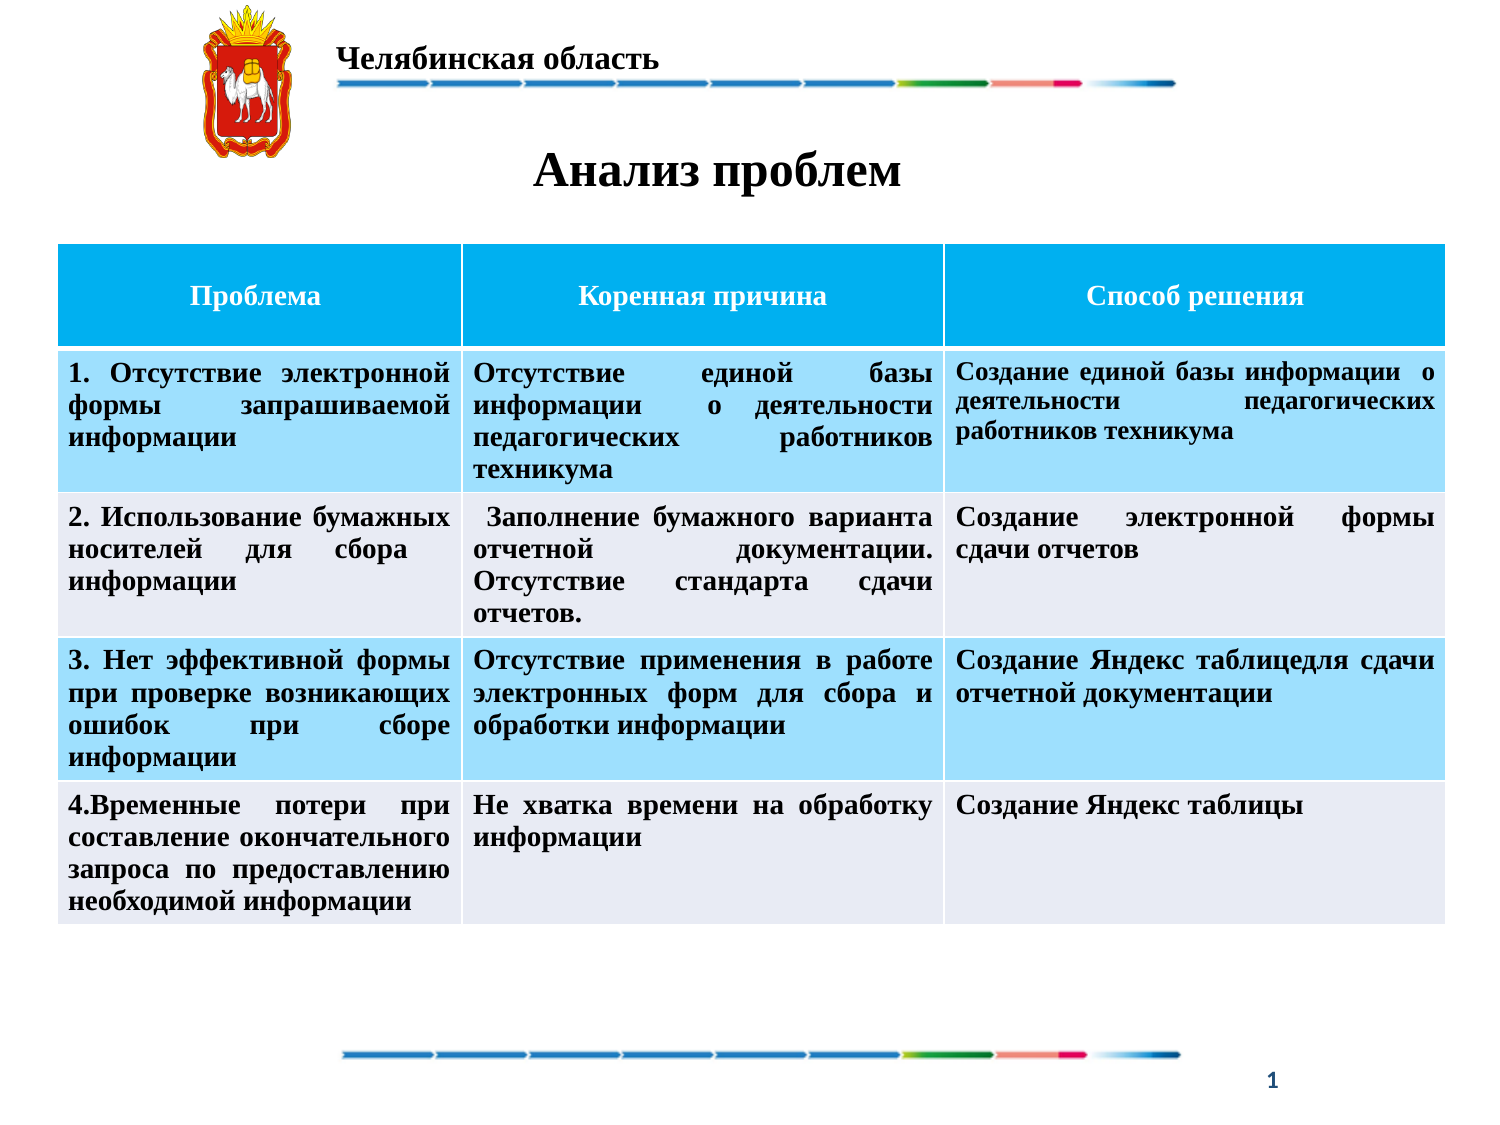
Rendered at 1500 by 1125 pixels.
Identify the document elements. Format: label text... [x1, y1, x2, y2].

text_box Анализ проблем [422, 129, 1013, 204]
table_cell Отсутствие применения в работе электронных форм для сбора и обработки информации [463, 638, 943, 780]
table_header Способ решения [945, 244, 1445, 346]
table_header Проблема [58, 244, 461, 346]
table_cell 4.Временные потери при составление окончательного запроса по предоставлению необходимой информации [58, 782, 461, 924]
table_cell Отсутствие единой базы информации о деятельности педагогических работников техникума [463, 351, 943, 492]
table_header Коренная причина [463, 244, 943, 346]
table_cell Заполнение бумажного варианта отчетной документации. Отсутствие стандарта сдачи отчетов. [463, 493, 943, 636]
table_cell Создание Яндекс таблицы [945, 782, 1445, 924]
table_cell 1. Отсутствие электронной формы запрашиваемой информации [58, 351, 461, 492]
picture [202, 5, 292, 158]
table_cell Создание единой базы информации о деятельности педагогических работников техникума [945, 351, 1445, 492]
table_cell 2. Использование бумажных носителей для сбора информации [58, 493, 461, 636]
table_cell Не хватка времени на обработку информации [463, 782, 943, 924]
title Челябинская область [320, 29, 729, 89]
table_cell Создание Яндекс таблицедля сдачи отчетной документации [945, 638, 1445, 780]
table_cell 3. Нет эффективной формы при проверке возникающих ошибок при сборе информации [58, 638, 461, 780]
picture [330, 63, 1187, 110]
table_cell Создание электронной формы сдачи отчетов [945, 493, 1445, 636]
picture [335, 1034, 1192, 1082]
slide_number 1 [1250, 1054, 1294, 1102]
